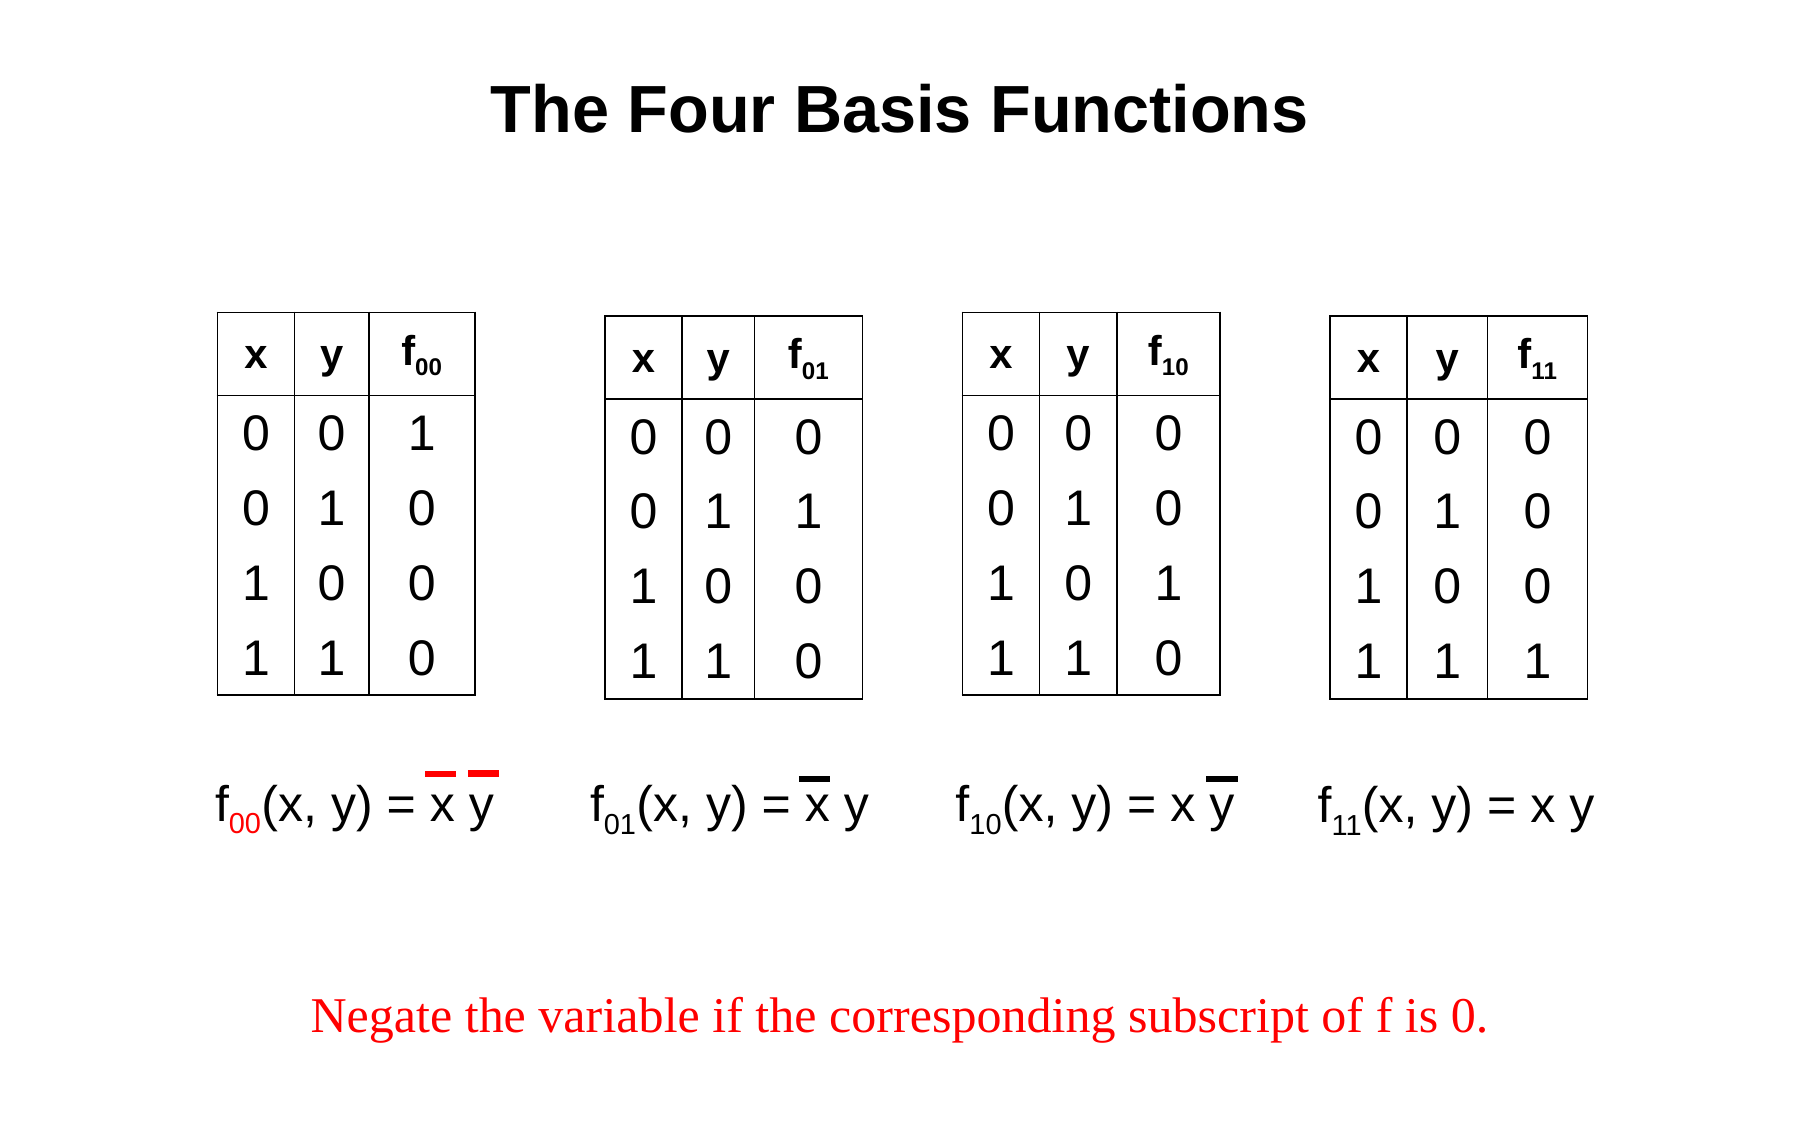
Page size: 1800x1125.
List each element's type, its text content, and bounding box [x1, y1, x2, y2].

table_header y [1040, 313, 1116, 395]
table_cell 0 [963, 471, 1039, 545]
table_cell 0 [1408, 400, 1487, 474]
table_cell 1 [683, 624, 754, 698]
table_cell 1 [1408, 624, 1487, 698]
table_cell 1 [218, 545, 294, 620]
table_cell 0 [218, 471, 294, 545]
table_cell 1 [755, 474, 862, 549]
table_cell 1 [963, 620, 1039, 694]
table_cell 1 [1040, 471, 1116, 545]
table_cell 0 [1488, 549, 1587, 624]
table_cell 1 [370, 396, 474, 471]
table_cell 1 [963, 545, 1039, 620]
table_cell 1 [295, 471, 368, 545]
table_cell 0 [683, 549, 754, 624]
table_cell 0 [1118, 396, 1219, 471]
table_cell 1 [606, 549, 681, 624]
table_cell 0 [1118, 471, 1219, 545]
table_cell 0 [1040, 396, 1116, 471]
table_header f11 [1488, 317, 1587, 398]
table_cell 0 [606, 474, 681, 549]
table_cell 0 [755, 624, 862, 698]
table_header f10 [1118, 313, 1219, 395]
table_cell 0 [370, 471, 474, 545]
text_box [196, 763, 513, 840]
text_box f11(x, y) = x y [1302, 765, 1610, 849]
table_cell 1 [295, 620, 368, 694]
table_header x [606, 317, 681, 398]
table_cell 0 [1331, 474, 1406, 549]
table_header f00 [370, 313, 474, 395]
table_cell 0 [295, 396, 368, 471]
table_header y [1408, 317, 1487, 398]
title The Four Basis Functions [0, 50, 1800, 163]
table_cell 1 [1118, 545, 1219, 620]
table_cell 1 [1331, 624, 1406, 698]
table_cell 1 [1040, 620, 1116, 694]
table_cell 0 [370, 545, 474, 620]
table_header f01 [755, 317, 862, 398]
table_cell 0 [1331, 400, 1406, 474]
table_cell 1 [683, 474, 754, 549]
table_cell 0 [370, 620, 474, 694]
table_cell 0 [1488, 400, 1587, 474]
table_cell 0 [1040, 545, 1116, 620]
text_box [937, 764, 1254, 841]
table_cell 0 [755, 549, 862, 624]
table_header y [683, 317, 754, 398]
table_cell 0 [1118, 620, 1219, 694]
table_cell 1 [606, 624, 681, 698]
table_header x [963, 313, 1039, 395]
table_cell 1 [1331, 549, 1406, 624]
table_cell 0 [606, 400, 681, 474]
table_cell 1 [218, 620, 294, 694]
table_cell 0 [755, 400, 862, 474]
text_box Negate the variable if the corresponding subscript of f is 0. [295, 974, 1505, 1050]
table_cell 1 [1488, 624, 1587, 698]
table_cell 0 [295, 545, 368, 620]
table_cell 1 [1408, 474, 1487, 549]
table_header y [295, 313, 368, 395]
table_header x [218, 313, 294, 395]
table_header x [1331, 317, 1406, 398]
table_cell 0 [683, 400, 754, 474]
table_cell 0 [963, 396, 1039, 471]
table_cell 0 [1408, 549, 1487, 624]
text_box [571, 764, 888, 841]
table_cell 0 [1488, 474, 1587, 549]
table_cell 0 [218, 396, 294, 471]
